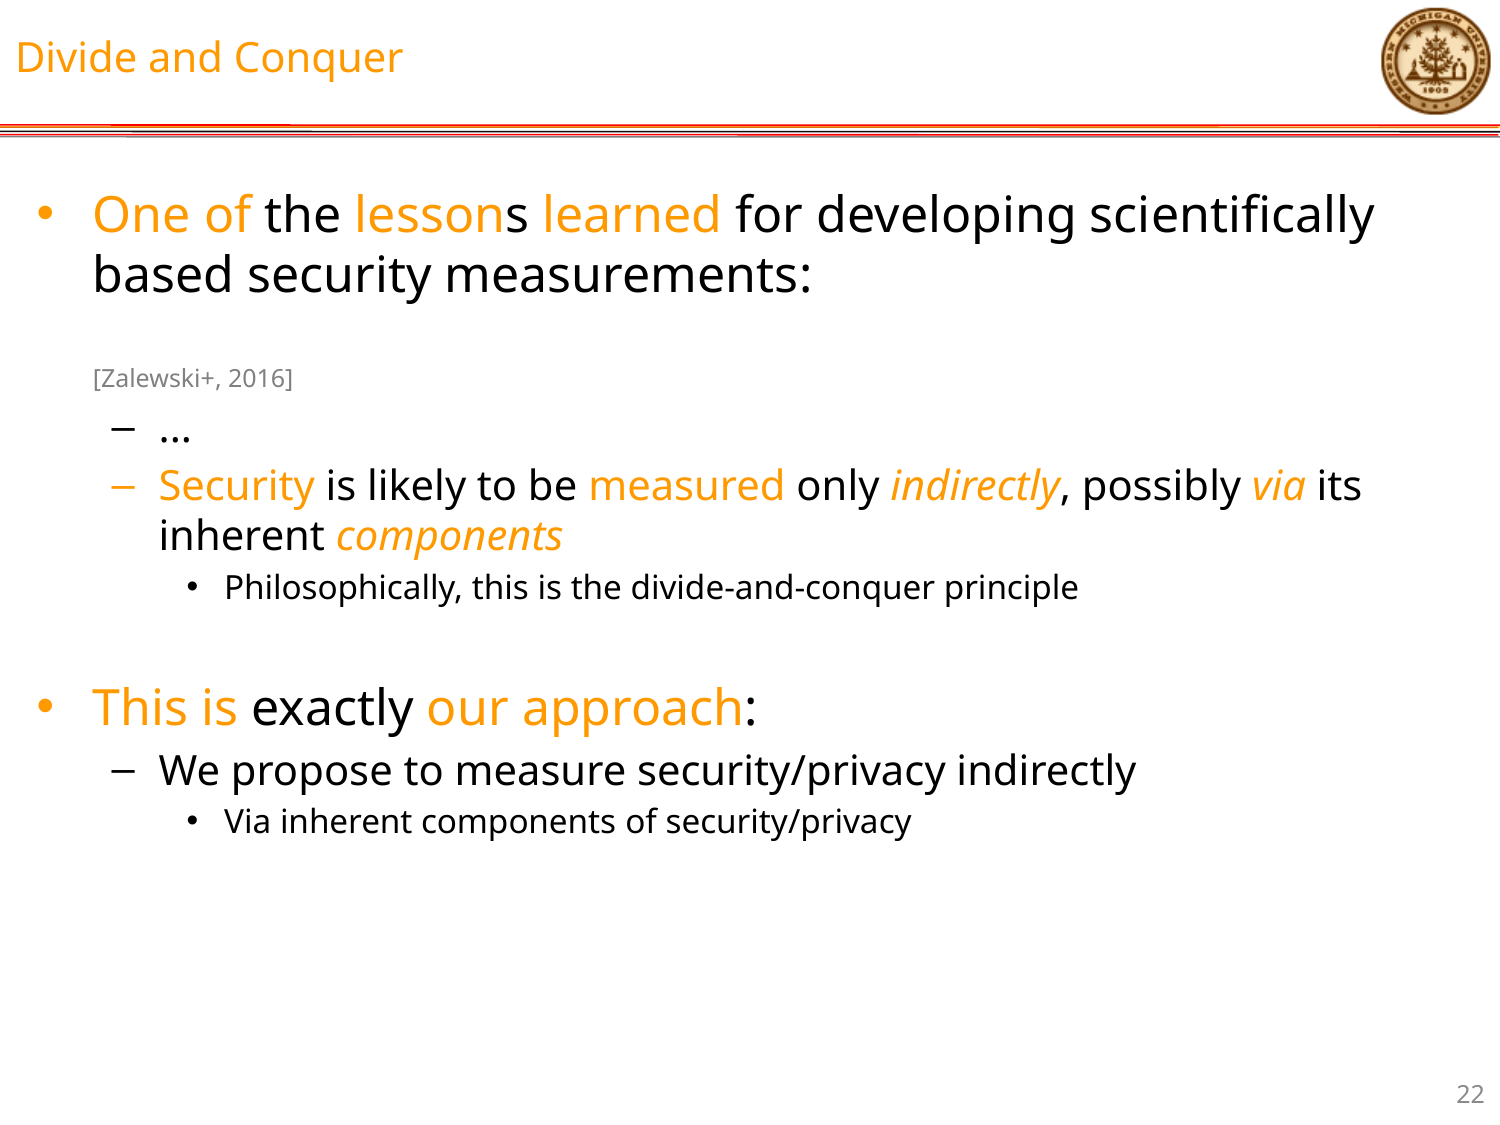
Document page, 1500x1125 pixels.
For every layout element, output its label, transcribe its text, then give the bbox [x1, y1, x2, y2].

title Divide and Conquer [0, 12, 1463, 101]
slide_number 22 [1149, 1065, 1500, 1125]
picture [1374, 0, 1500, 124]
list One of the lessons learned for developing scientifically based security measurements: [Zalewski+, 2016] ... Security is likely to be measured only indirectly, possibly via its inherent components Philosophically, this is the divide-and-conquer principle This is exactly our approach: We propose to measure security/privacy indirectly Via inherent components of security/privacy [21, 174, 1463, 1051]
